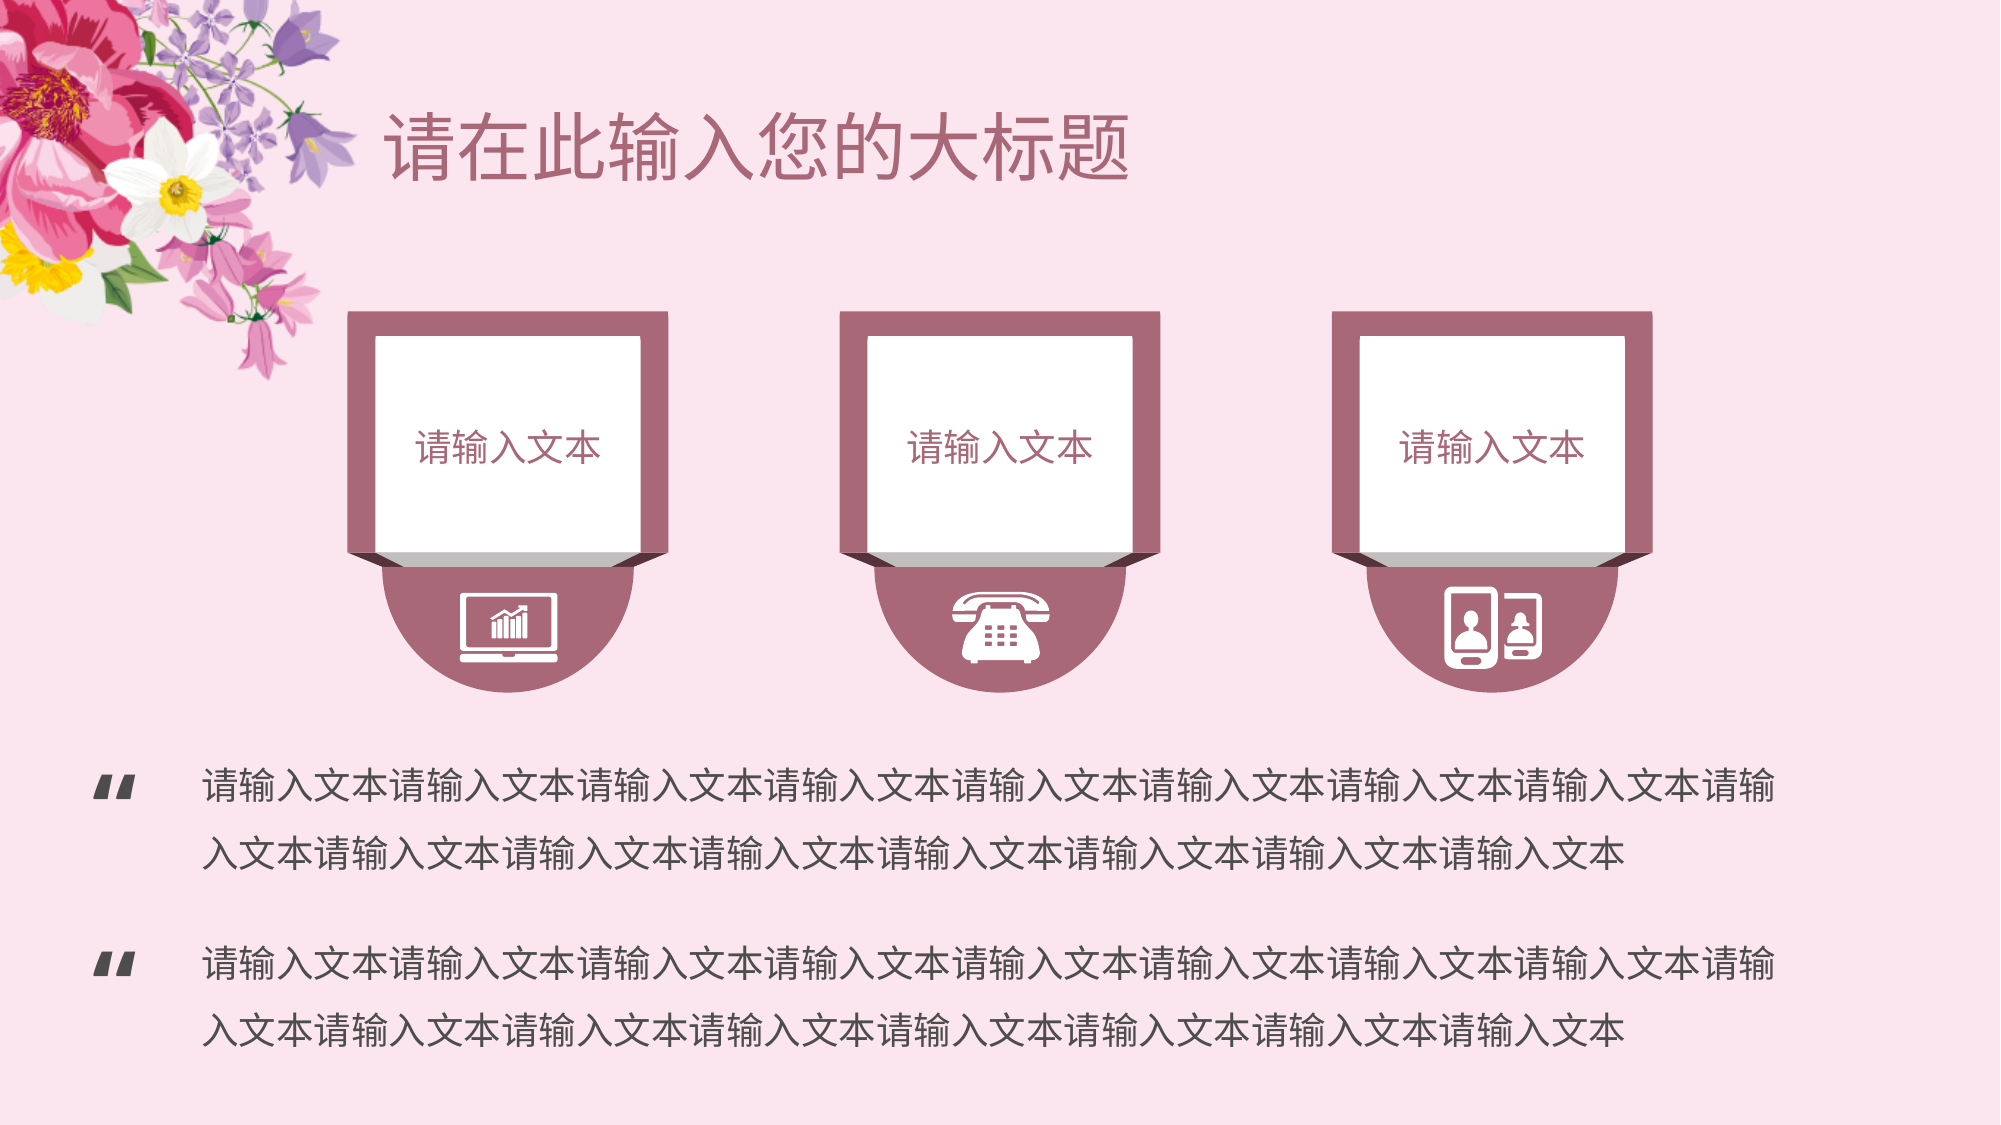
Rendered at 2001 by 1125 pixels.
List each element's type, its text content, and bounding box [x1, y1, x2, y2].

text_box 请输入文本 [1359, 336, 1625, 552]
text_box 请输入文本请输入文本请输入文本请输入文本请输入文本请输入文本请输入文本请输入文本请输入文本请输入文本请输入文本请输入文本请输入文本请输入文本请输入文本请输入文本 [185, 729, 1815, 885]
text_box 请输入文本请输入文本请输入文本请输入文本请输入文本请输入文本请输入文本请输入文本请输入文本请输入文本请输入文本请输入文本请输入文本请输入文本请输入文本请输入文本 [185, 907, 1815, 1063]
text_box [840, 553, 892, 567]
text_box [839, 311, 1161, 553]
text_box [951, 590, 1051, 665]
text_box [1600, 553, 1652, 567]
text_box “ [77, 739, 183, 874]
text_box [375, 552, 641, 567]
text_box [1331, 311, 1653, 553]
picture [0, 0, 2000, 1125]
text_box [874, 566, 1127, 693]
text_box “ [77, 916, 183, 1052]
text_box [1332, 553, 1384, 567]
text_box [1443, 585, 1499, 670]
text_box [347, 311, 669, 553]
text_box [458, 591, 559, 664]
text_box 请输入文本 [867, 336, 1133, 552]
text_box [1366, 566, 1619, 693]
text_box [348, 553, 400, 567]
text_box 请输入文本 [375, 336, 641, 552]
text_box [616, 553, 668, 567]
text_box [1503, 592, 1543, 661]
text_box [867, 552, 1133, 567]
text_box [1359, 552, 1625, 567]
title 请在此输入您的大标题 [366, 43, 1798, 260]
text_box [382, 566, 634, 693]
text_box [1108, 553, 1160, 567]
